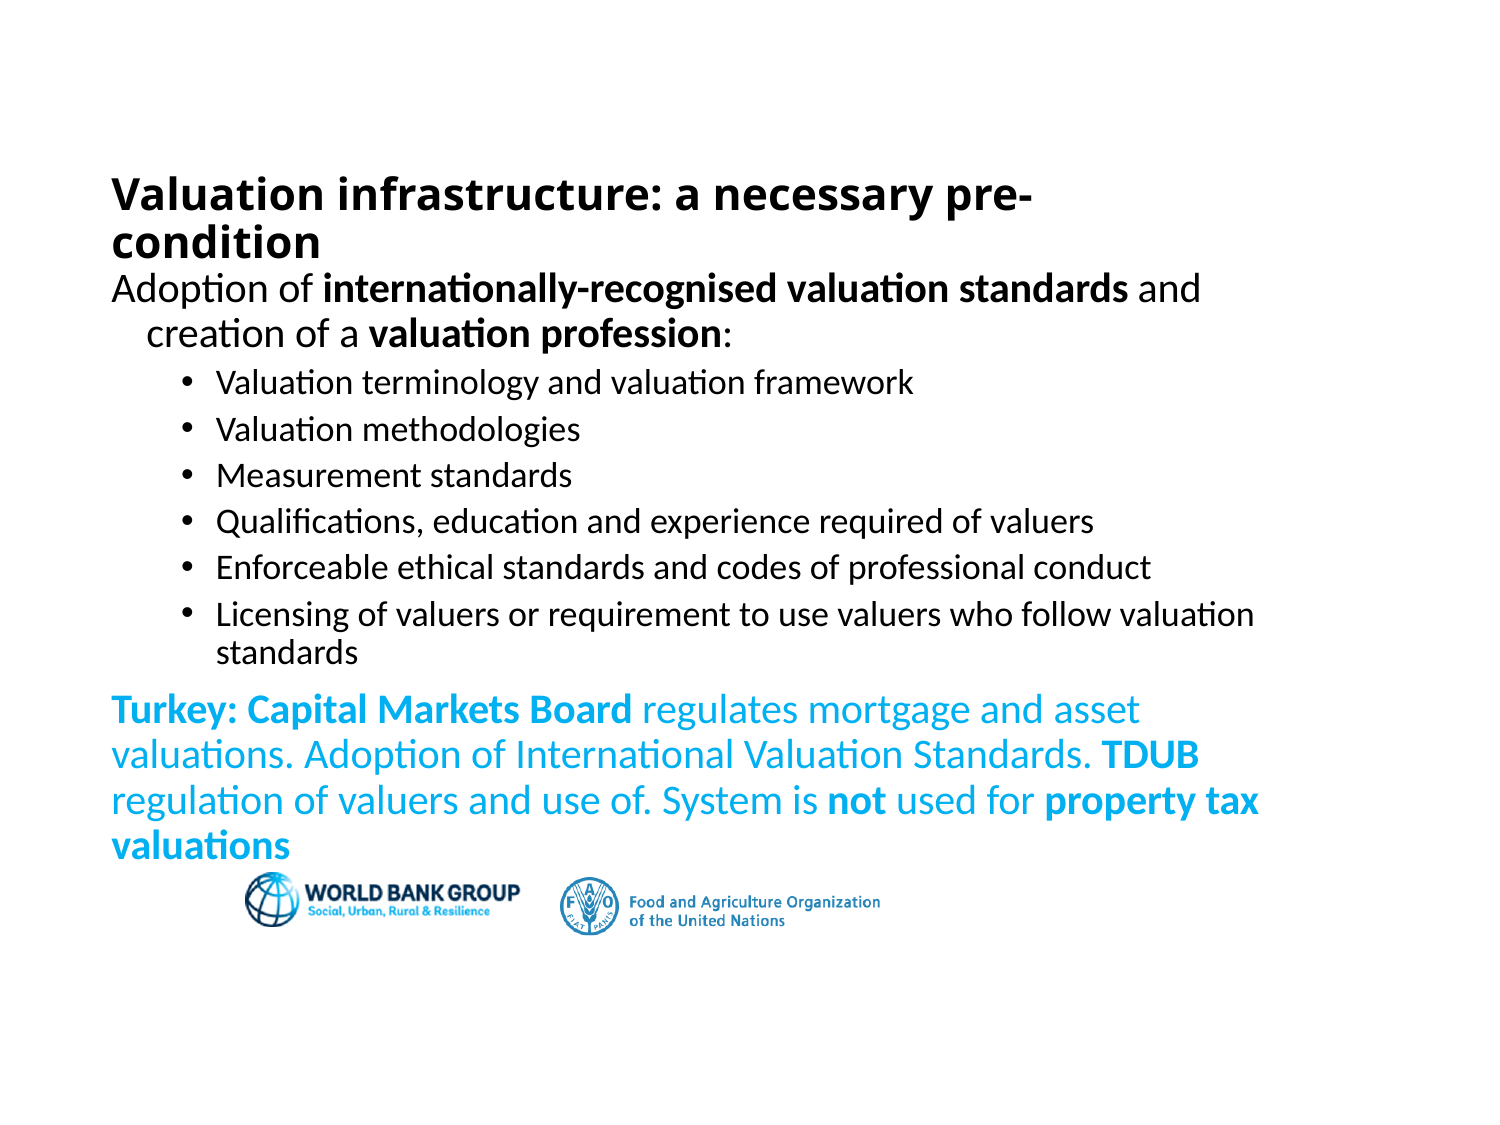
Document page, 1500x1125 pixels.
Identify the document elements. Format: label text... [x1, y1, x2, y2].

title Valuation infrastructure: a necessary pre-condition [96, 163, 1258, 258]
list Adoption of internationally-recognised valuation standards and creation of a valuation profession: Valuation terminology and valuation framework Valuation methodologies Measurement standards Qualifications, education and experience required of valuers Enforceable ethical standards and codes of professional conduct Licensing of valuers or requirement to use valuers who follow valuation standards Turkey: Capital Markets Board regulates mortgage and asset valuations. Adoption of International Valuation Standards. TDUB regulation of valuers and use of. System is not used for property tax valuations [96, 258, 1318, 877]
picture [270, 884, 277, 894]
picture [245, 872, 522, 927]
picture [560, 876, 880, 936]
